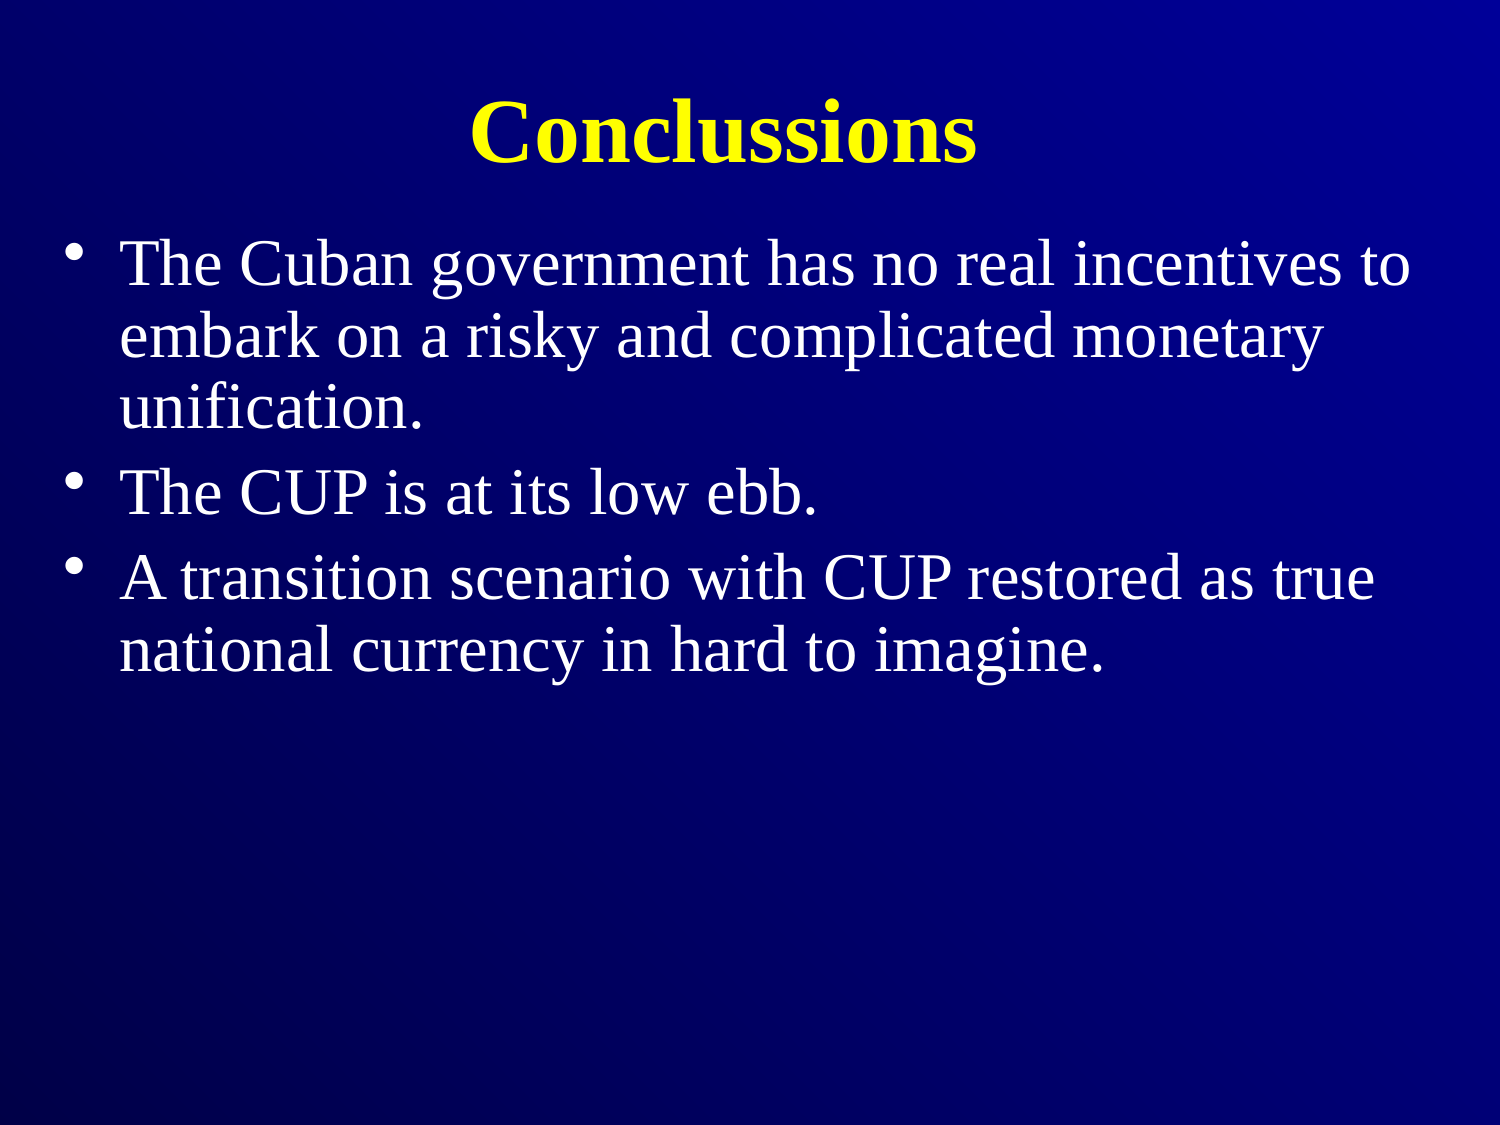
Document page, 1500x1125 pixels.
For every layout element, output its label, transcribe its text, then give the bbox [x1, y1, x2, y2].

list The Cuban government has no real incentives to embark on a risky and complicated monetary unification. The CUP is at its low ebb. A transition scenario with CUP restored as true national currency in hard to imagine. [48, 220, 1454, 823]
title Conclussions [53, 78, 1394, 173]
